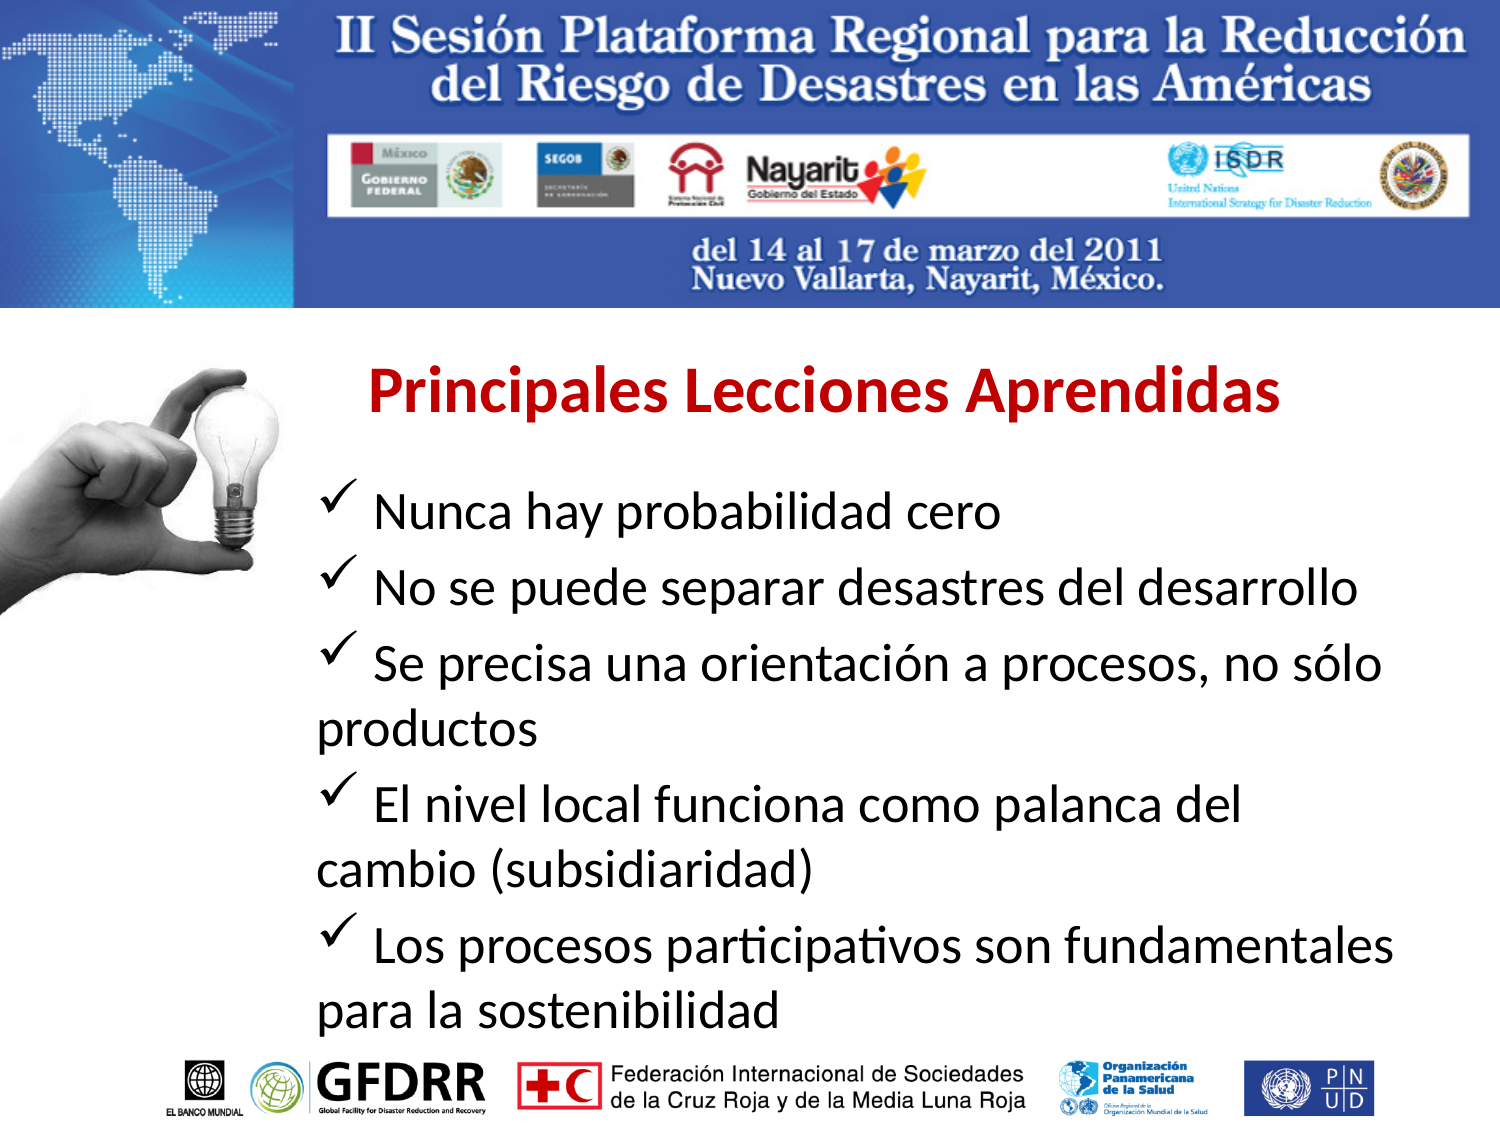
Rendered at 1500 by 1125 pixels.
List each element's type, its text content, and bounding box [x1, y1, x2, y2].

text_box Nunca hay probabilidad cero No se puede separar desastres del desarrollo Se precisa una orientación a procesos, no sólo productos El nivel local funciona como palanca del cambio (subsidiaridad) Los procesos participativos son fundamentales para la sostenibilidad [301, 468, 1421, 1048]
picture [0, 0, 1500, 308]
text_box Principales Lecciones Aprendidas [297, 338, 1376, 433]
picture [0, 314, 293, 681]
picture [128, 1048, 1404, 1125]
